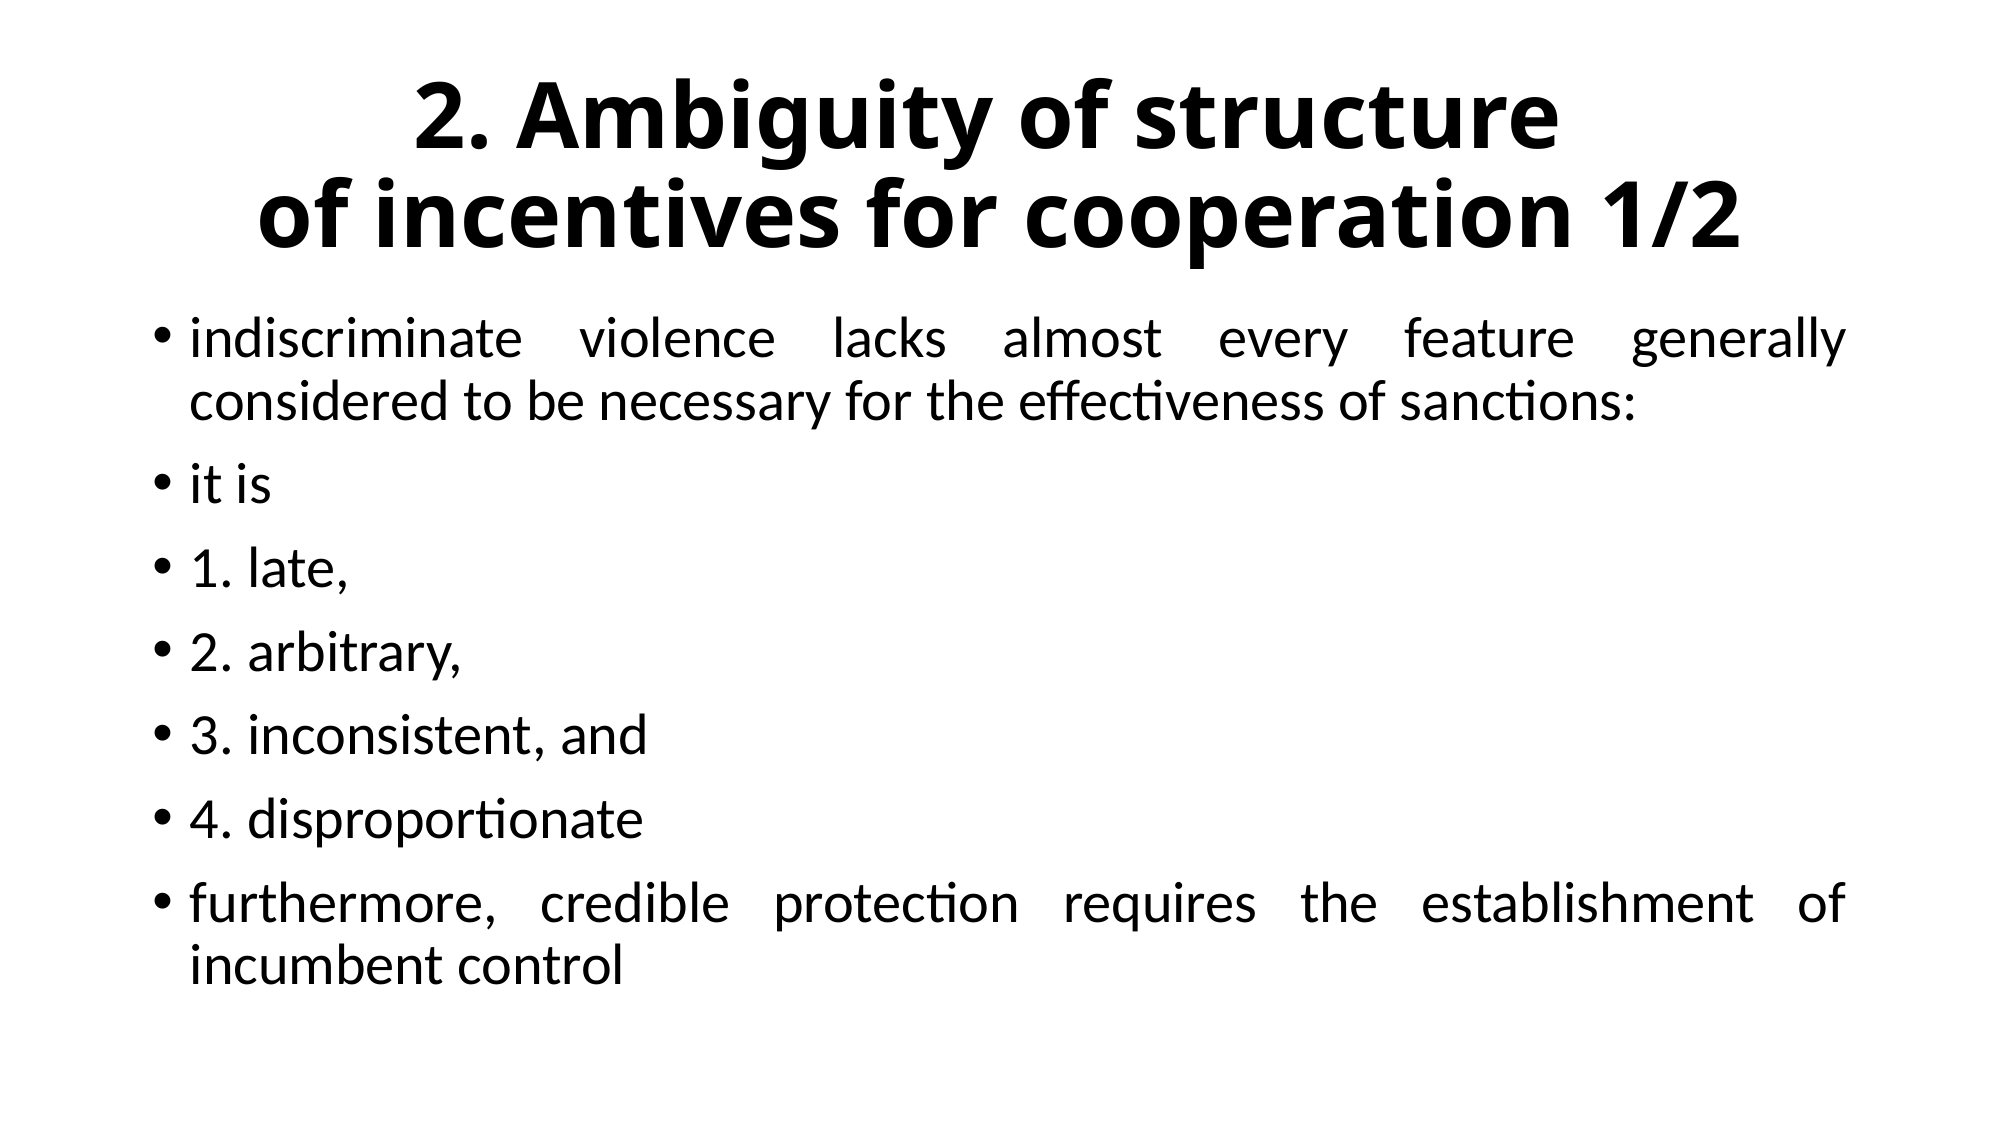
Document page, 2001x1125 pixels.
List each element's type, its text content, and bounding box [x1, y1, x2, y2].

title 2. Ambiguity of structure of incentives for cooperation 1/2 [137, 59, 1863, 278]
list indiscriminate violence lacks almost every feature generally considered to be necessary for the effectiveness of sanctions: it is 1. late, 2. arbitrary, 3. inconsistent, and 4. disproportionate furthermore, credible protection requires the establishment of incumbent control [137, 299, 1863, 1014]
